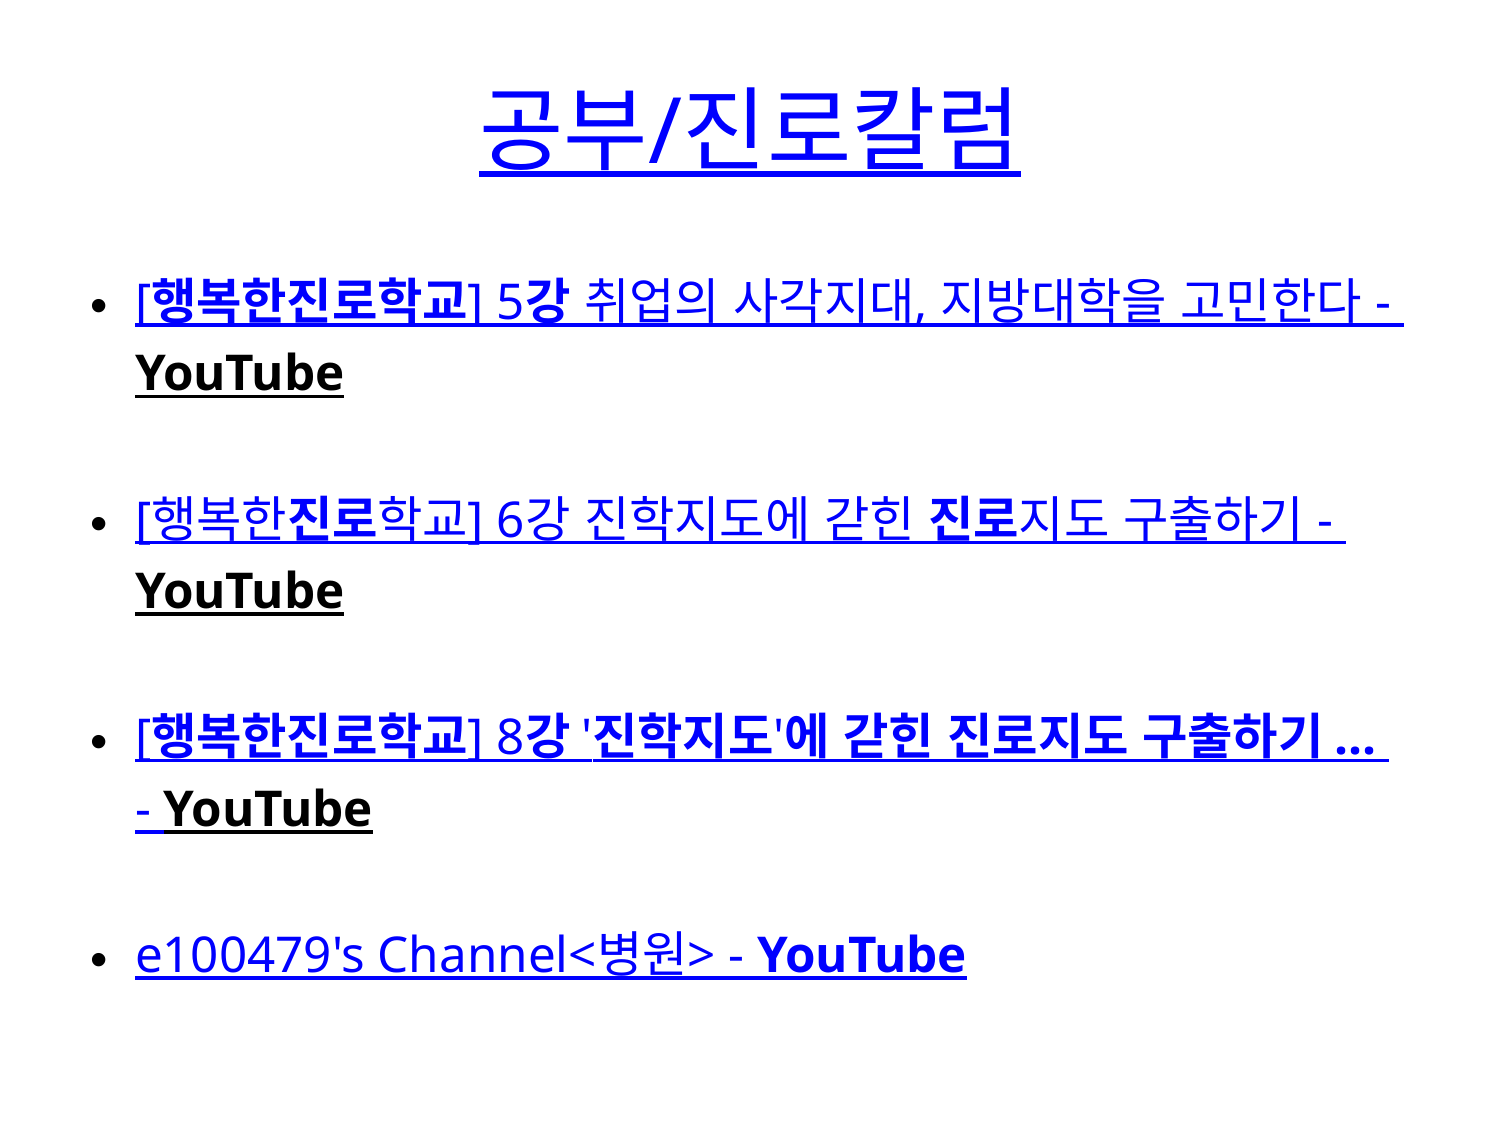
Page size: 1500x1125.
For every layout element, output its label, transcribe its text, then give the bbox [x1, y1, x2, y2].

title 공부/진로칼럼 [75, 45, 1425, 233]
list [행복한진로학교] 5강 취업의 사각지대, 지방대학을 고민한다 - YouTube [행복한진로학교] 6강 진학지도에 갇힌 진로지도 구출하기 - YouTube [행복한진로학교] 8강 '진학지도'에 갇힌 진로지도 구출하기 ... - YouTube e100479's Channel<병원> - YouTube [75, 262, 1425, 1005]
